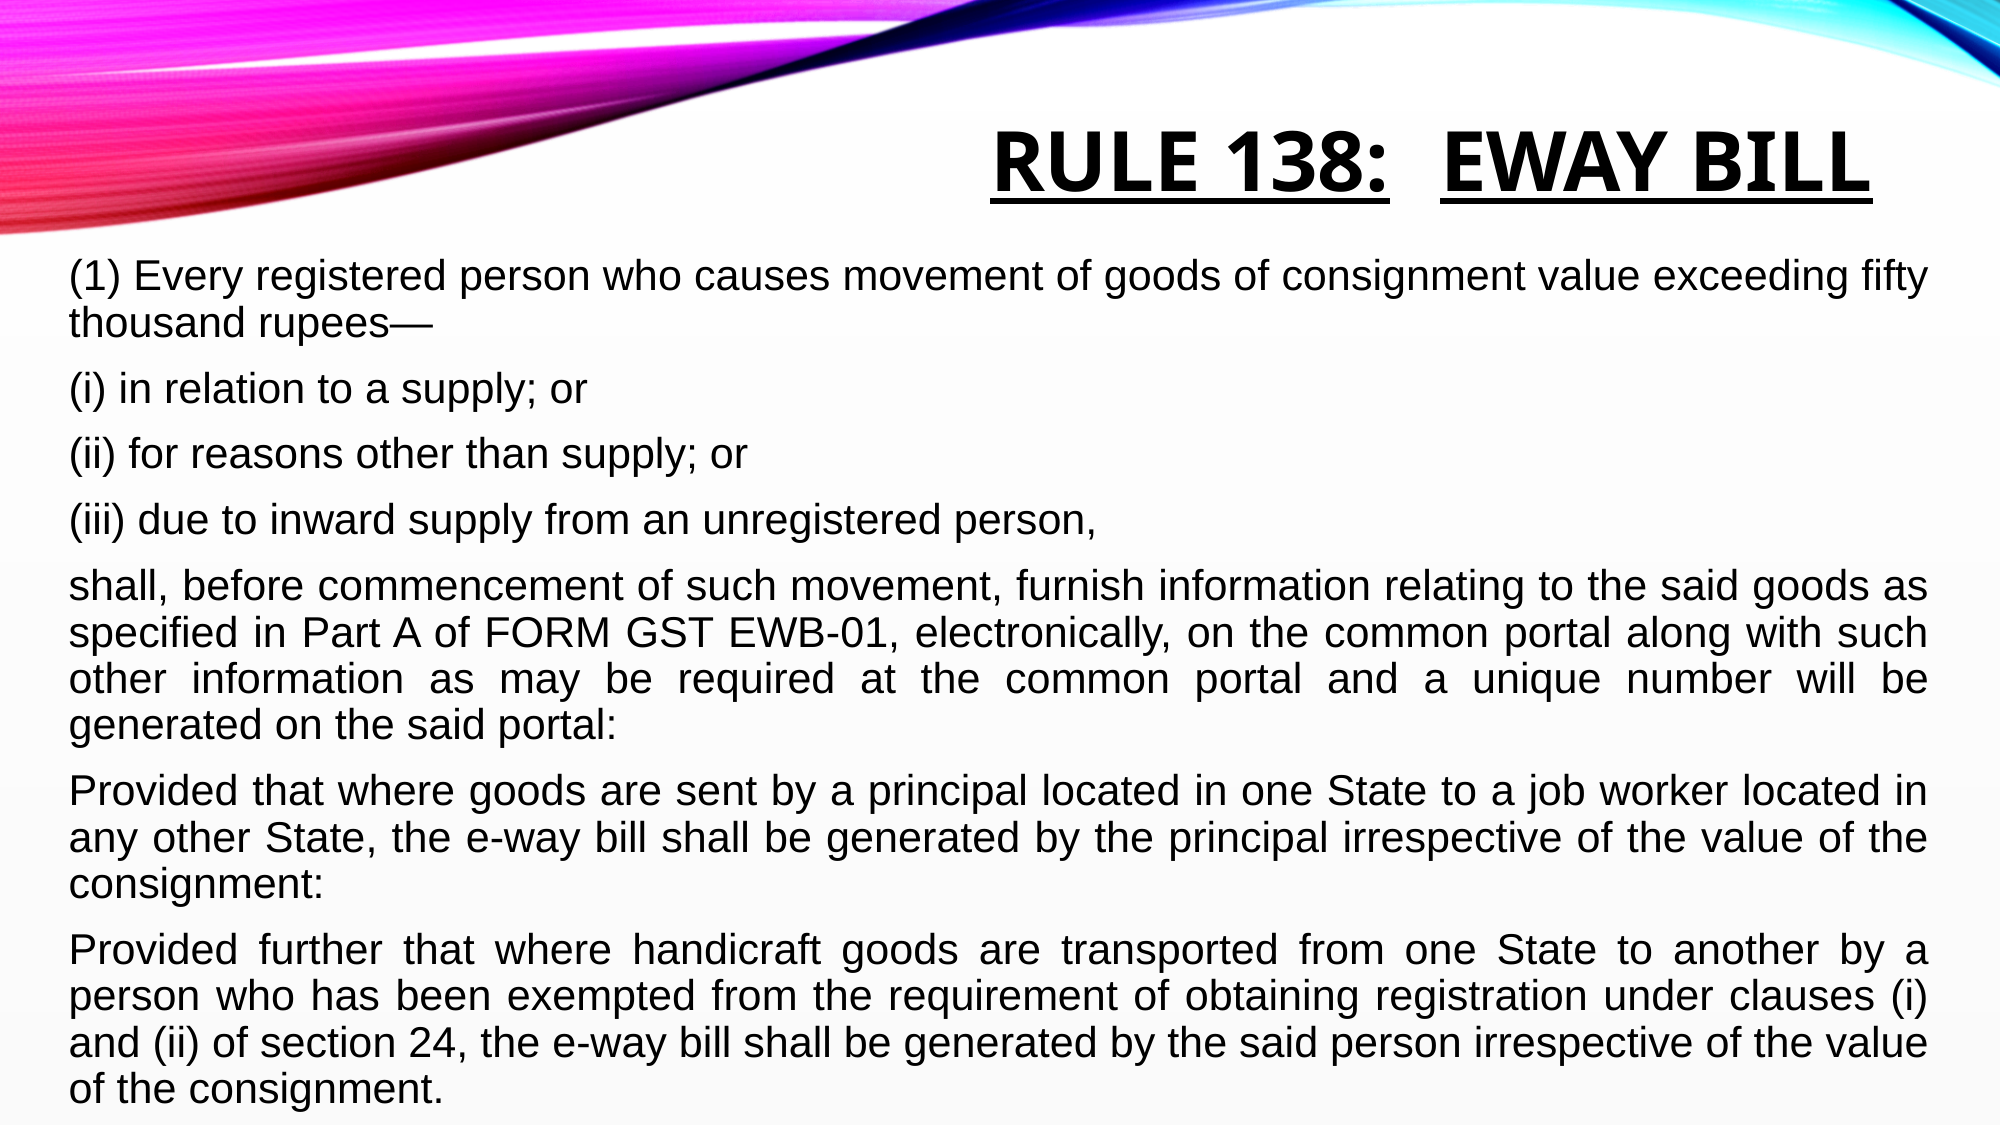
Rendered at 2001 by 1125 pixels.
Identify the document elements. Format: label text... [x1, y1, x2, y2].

title Rule 138: eway bill [474, 58, 1888, 246]
picture [0, 0, 2000, 237]
picture [1910, 0, 2000, 45]
list (1) Every registered person who causes movement of goods of consignment value exceeding fifty thousand rupees— (i) in relation to a supply; or (ii) for reasons other than supply; or (iii) due to inward supply from an unregistered person, shall, before commencement of such movement, furnish information relating to the said goods as specified in Part A of FORM GST EWB-01, electronically, on the common portal along with such other information as may be required at the common portal and a unique number will be generated on the said portal: Provided that where goods are sent by a principal located in one State to a job worker located in any other State, the e-way bill shall be generated by the principal irrespective of the value of the consignment: Provided further that where handicraft goods are transported from one State to another by a person who has been exempted from the requirement of obtaining registration under clauses (i) and (ii) of section 24, the e-way bill shall be generated by the said person irrespective of the value of the consignment. [53, 246, 1946, 1125]
picture [1890, 0, 2000, 75]
